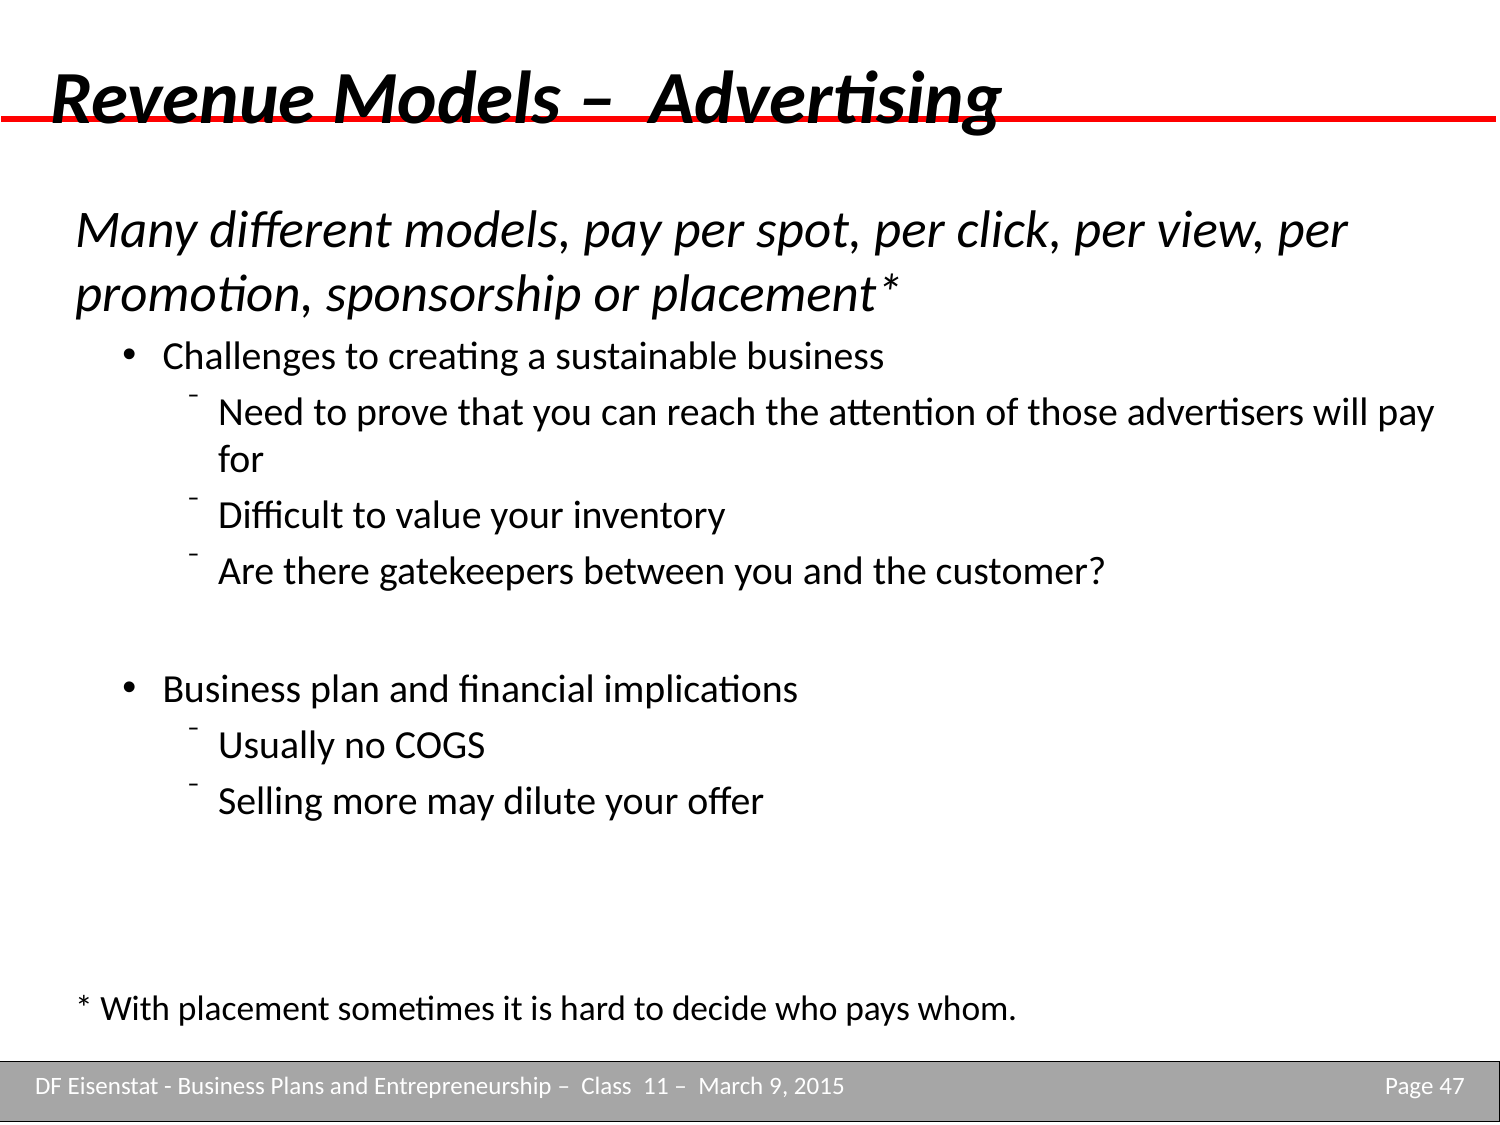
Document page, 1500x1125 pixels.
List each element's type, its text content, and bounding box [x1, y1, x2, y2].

list Many different models, pay per spot, per click, per view, per promotion, sponsorship or placement* Challenges to creating a sustainable business Need to prove that you can reach the attention of those advertisers will pay for Difficult to value your inventory Are there gatekeepers between you and the customer? Business plan and financial implications Usually no COGS Selling more may dilute your offer * With placement sometimes it is hard to decide who pays whom. [44, 187, 1459, 1036]
title Revenue Models – Advertising [35, 0, 1490, 188]
